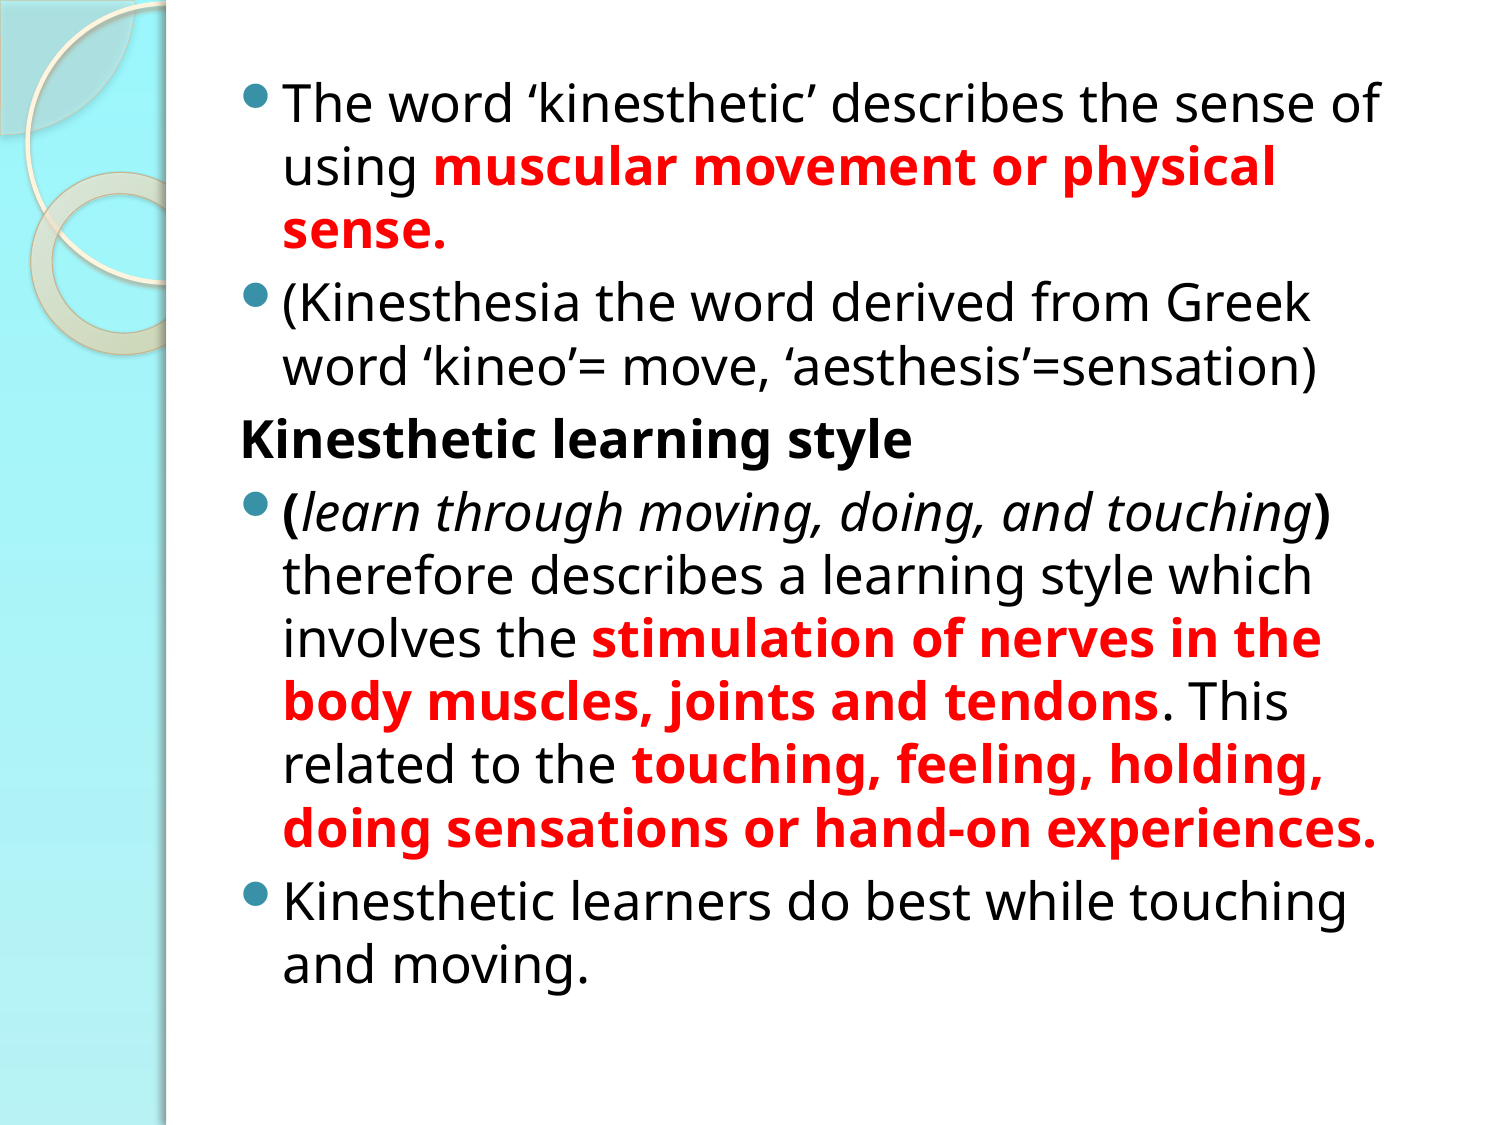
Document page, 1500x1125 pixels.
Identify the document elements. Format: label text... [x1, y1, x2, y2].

list The word ‘kinesthetic’ describes the sense of using muscular movement or physical sense. (Kinesthesia the word derived from Greek word ‘kineo’= move, ‘aesthesis’=sensation) Kinesthetic learning style (learn through moving, doing, and touching) therefore describes a learning style which involves the stimulation of nerves in the body muscles, joints and tendons. This related to the touching, feeling, holding, doing sensations or hand-on experiences. Kinesthetic learners do best while touching and moving. [212, 62, 1400, 1018]
